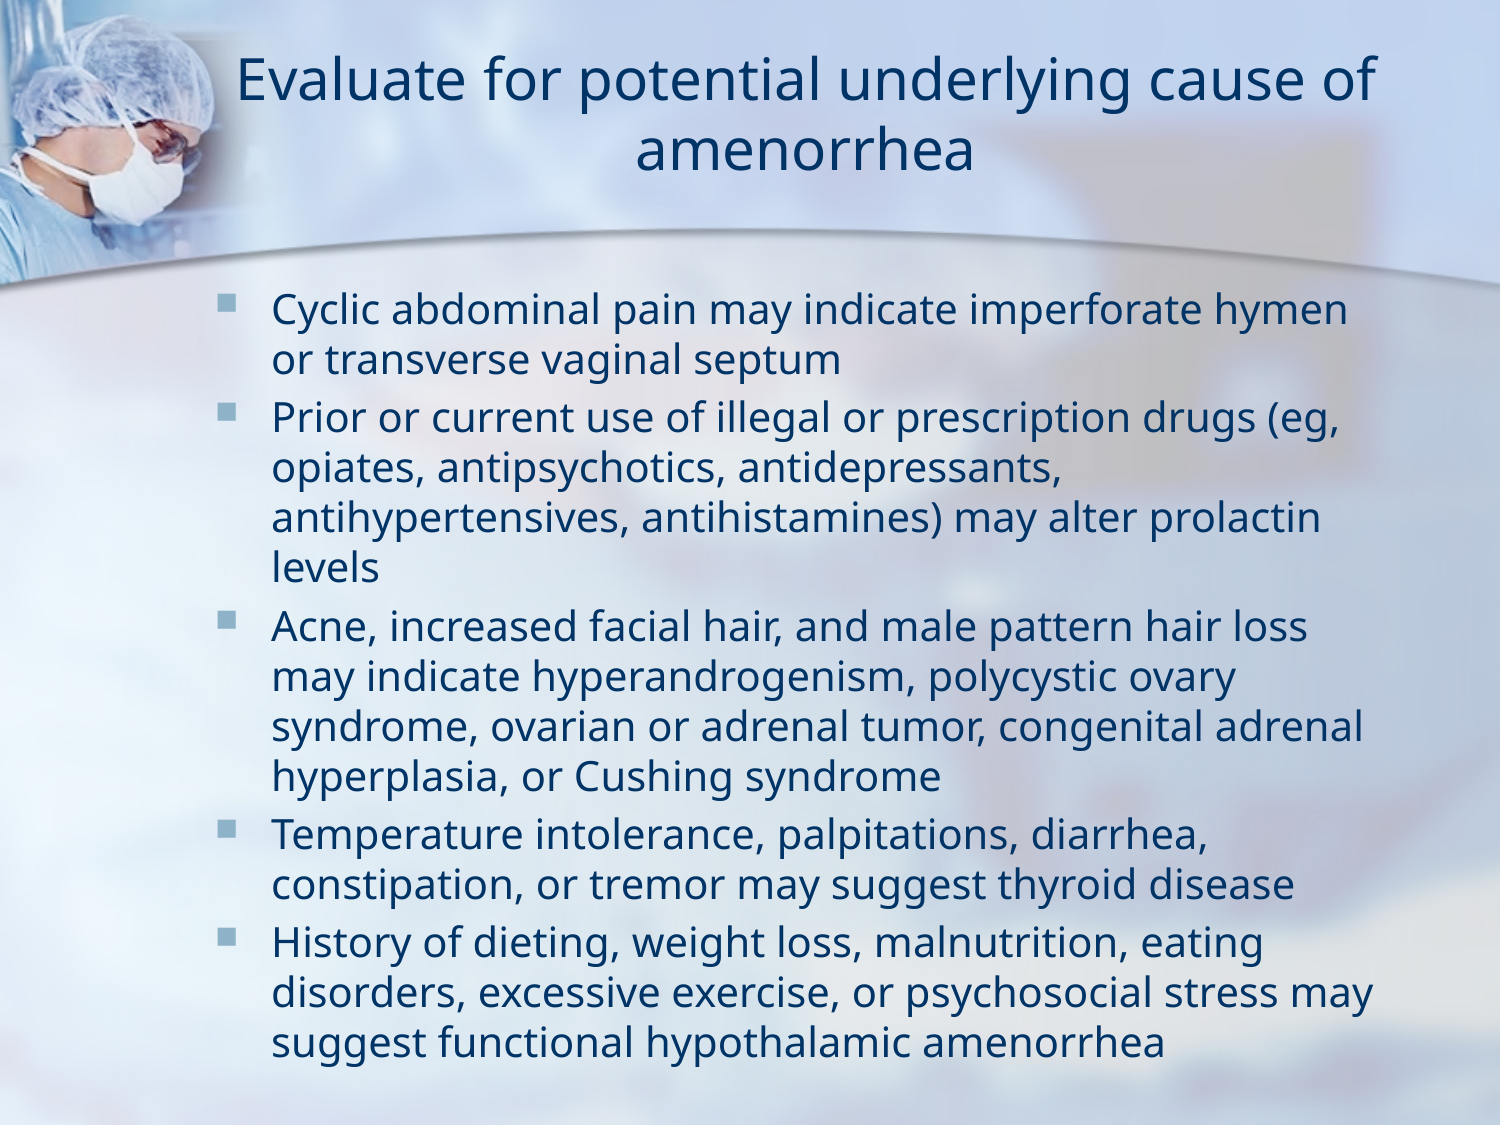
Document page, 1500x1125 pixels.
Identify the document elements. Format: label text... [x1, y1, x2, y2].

list Cyclic abdominal pain may indicate imperforate hymen or transverse vaginal septum Prior or current use of illegal or prescription drugs (eg, opiates, antipsychotics, antidepressants, antihypertensives, antihistamines) may alter prolactin levels Acne, increased facial hair, and male pattern hair loss may indicate hyperandrogenism, polycystic ovary syndrome, ovarian or adrenal tumor, congenital adrenal hyperplasia, or Cushing syndrome Temperature intolerance, palpitations, diarrhea, constipation, or tremor may suggest thyroid disease History of dieting, weight loss, malnutrition, eating disorders, excessive exercise, or psychosocial stress may suggest functional hypothalamic amenorrhea [199, 274, 1413, 1051]
title Evaluate for potential underlying cause of amenorrhea [199, 24, 1413, 201]
picture [0, 0, 1500, 1125]
